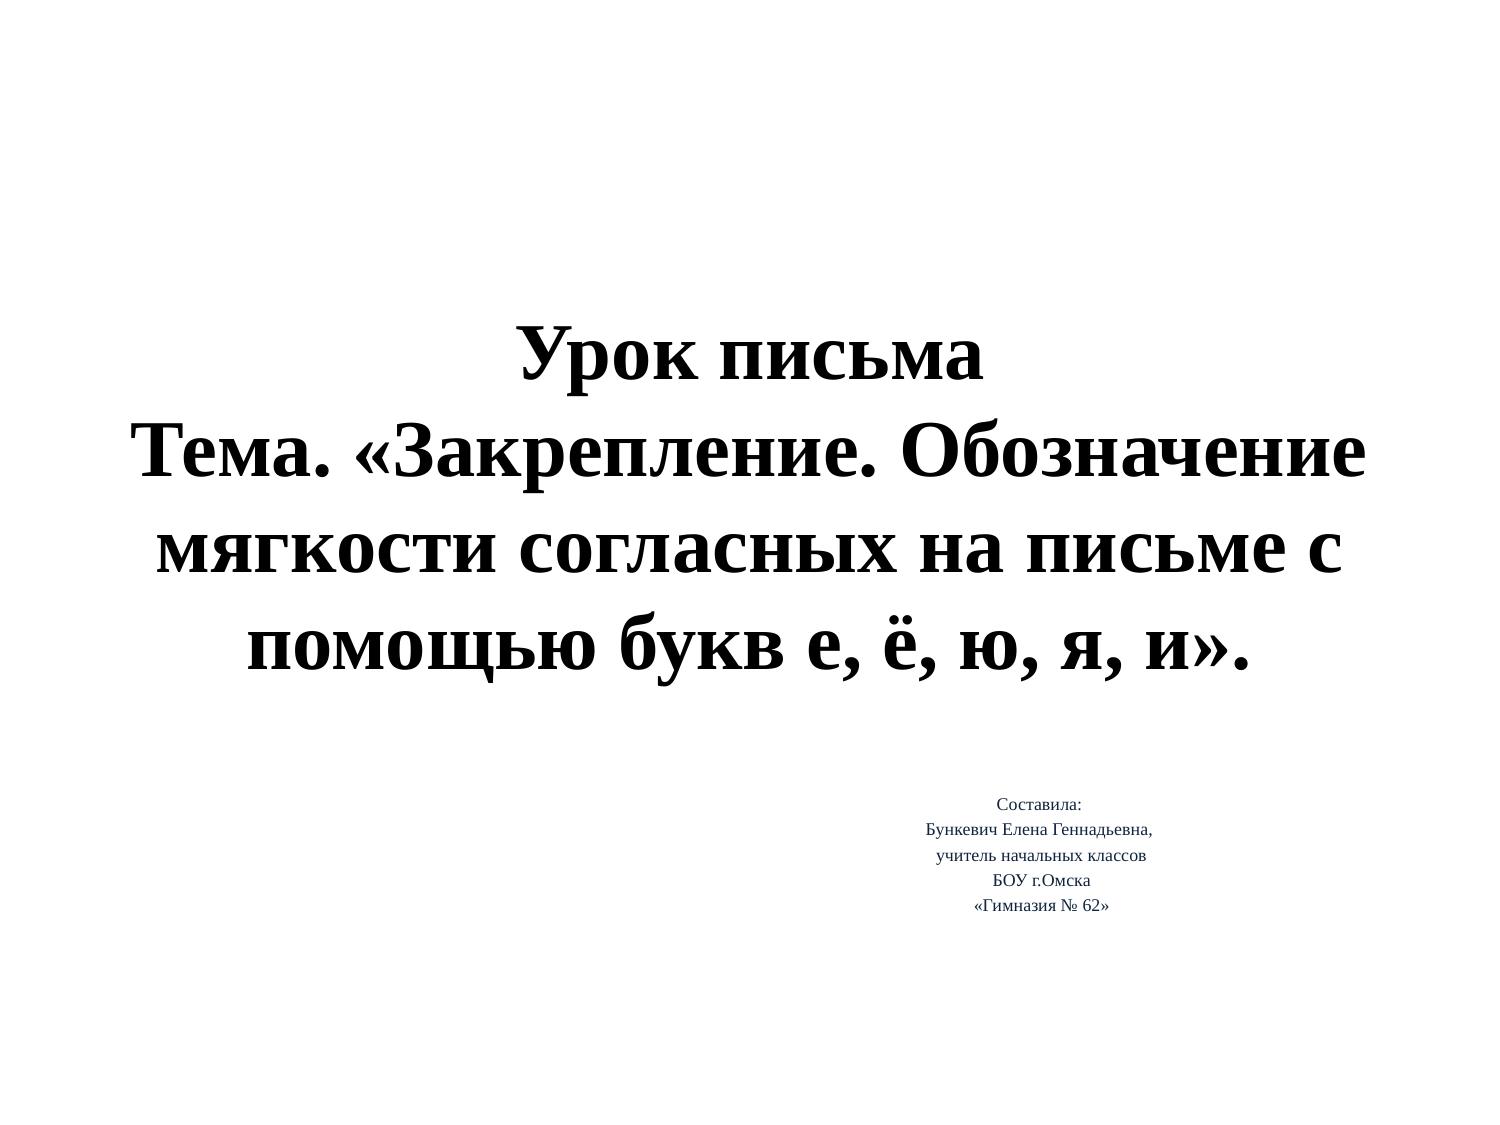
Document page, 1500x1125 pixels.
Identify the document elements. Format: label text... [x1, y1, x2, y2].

title Урок письма Тема. «Закрепление. Обозначение мягкости согласных на письме с помощью букв е, ё, ю, я, и». [112, 257, 1388, 727]
subtitle Составила: Бункевич Елена Геннадьевна, учитель начальных классов БОУ г.Омска «Гимназия № 62» [808, 785, 1275, 925]
